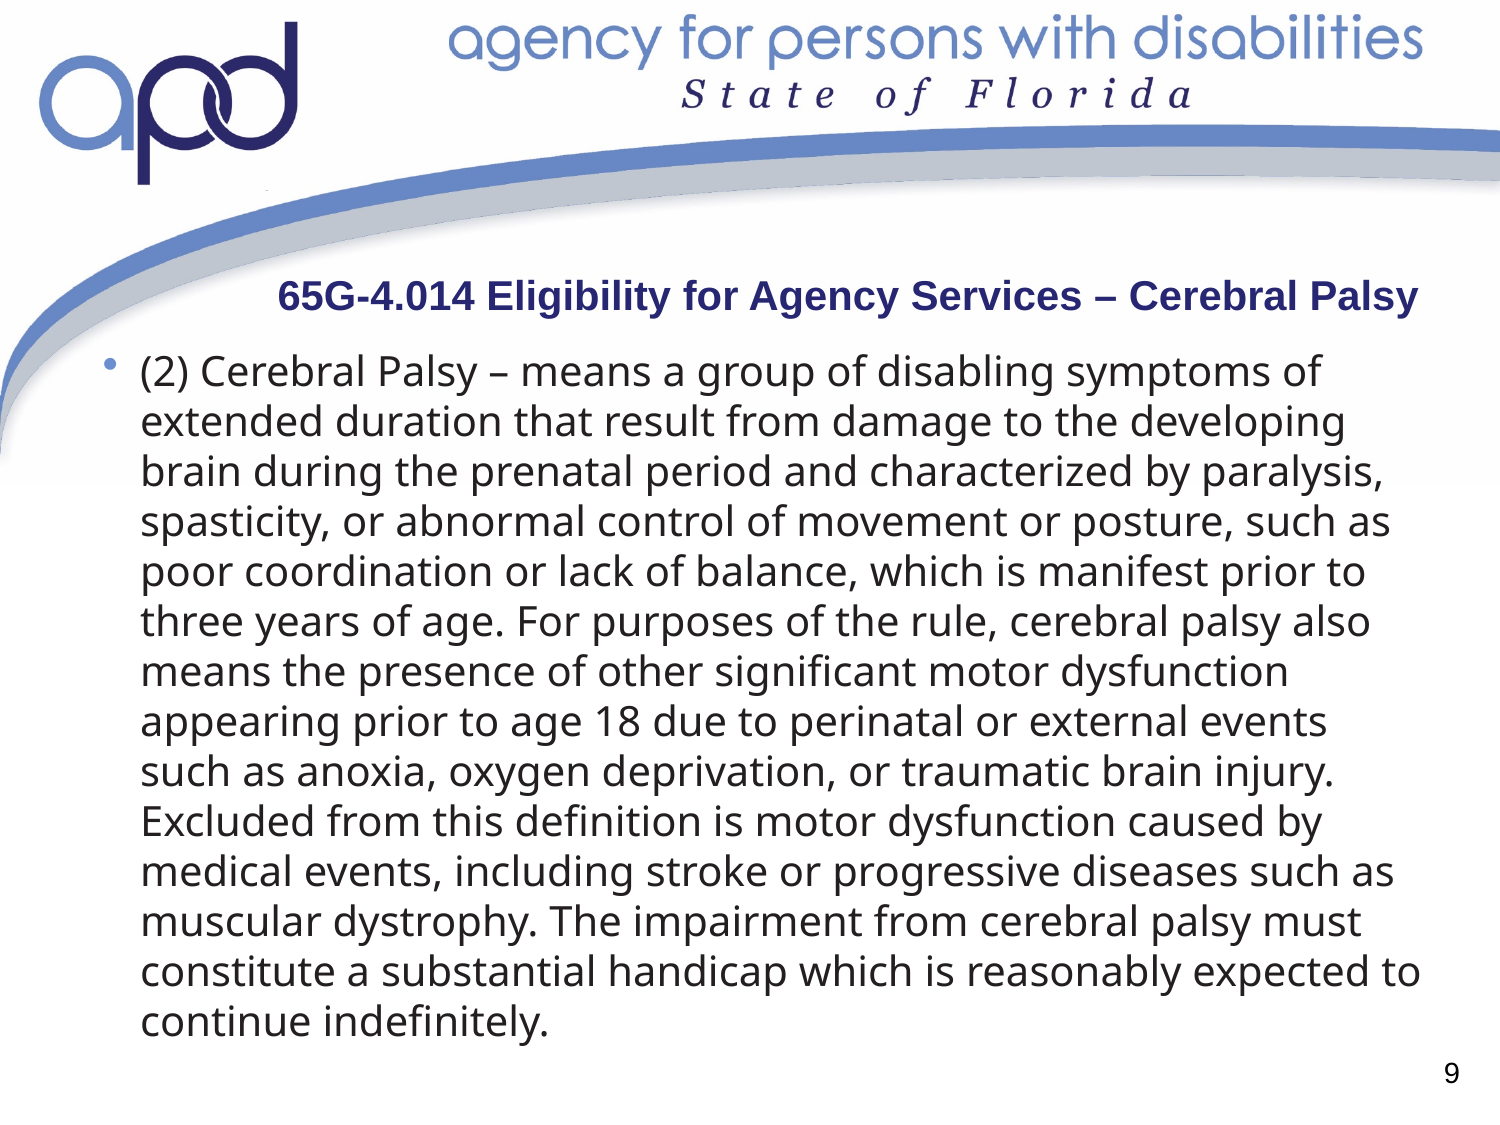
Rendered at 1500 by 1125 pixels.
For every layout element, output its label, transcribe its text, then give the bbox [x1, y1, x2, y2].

slide_number 9 [1274, 1046, 1476, 1125]
picture [0, 0, 1500, 486]
title 65G-4.014 Eligibility for Agency Services – Cerebral Palsy [262, 262, 1463, 325]
list (2) Cerebral Palsy – means a group of disabling symptoms of extended duration that result from damage to the developing brain during the prenatal period and characterized by paralysis, spasticity, or abnormal control of movement or posture, such as poor coordination or lack of balance, which is manifest prior to three years of age. For purposes of the rule, cerebral palsy also means the presence of other significant motor dysfunction appearing prior to age 18 due to perinatal or external events such as anoxia, oxygen deprivation, or traumatic brain injury. Excluded from this definition is motor dysfunction caused by medical events, including stroke or progressive diseases such as muscular dystrophy. The impairment from cerebral palsy must constitute a substantial handicap which is reasonably expected to continue indefinitely. [87, 337, 1438, 1050]
